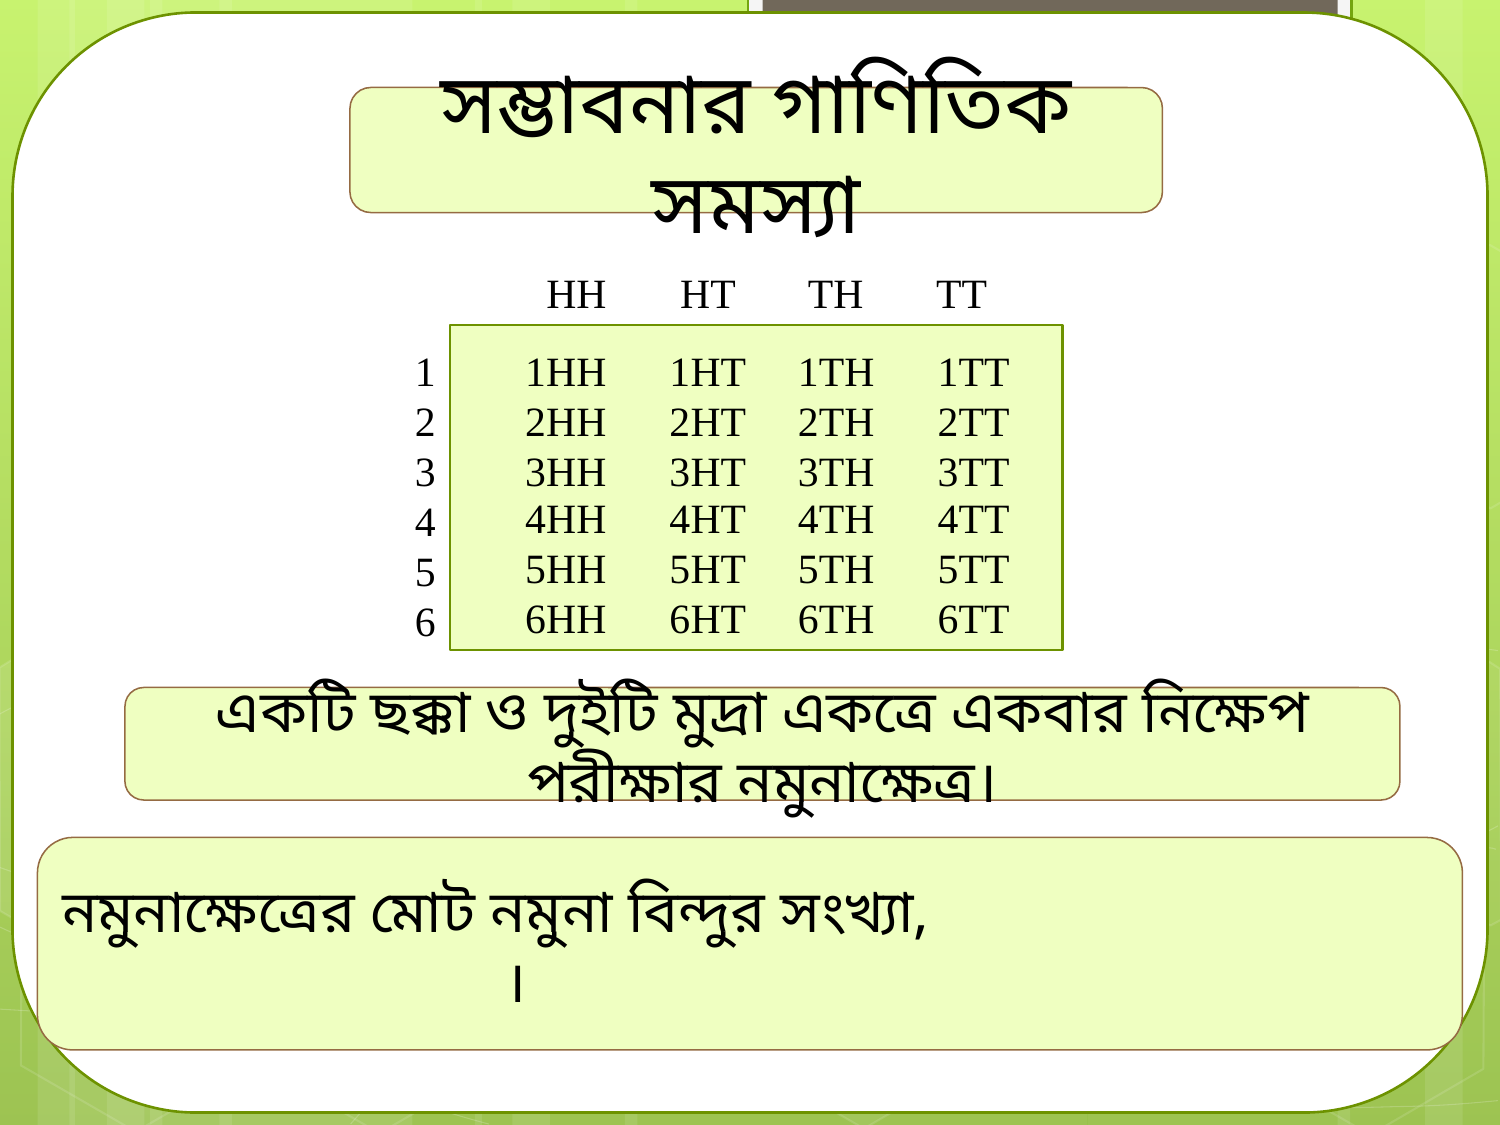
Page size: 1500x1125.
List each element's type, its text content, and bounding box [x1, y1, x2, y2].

text_box 4HH 4HT 4TH 4TT [500, 484, 1050, 534]
text_box [11, 11, 1489, 1026]
text_box 1 2 3 4 5 6 [399, 337, 450, 653]
text_box [449, 324, 1064, 651]
text_box [52, 1044, 1449, 1114]
text_box 5HH 5HT 5TH 5TT [500, 534, 1050, 584]
text_box 1HH 1HT 1TH 1TT [500, 337, 1050, 387]
text_box 3HH 3HT 3TH 3TT [500, 437, 1050, 484]
text_box 2HH 2HT 2TH 2TT [500, 387, 1050, 437]
text_box HH HT TH TT [500, 259, 1050, 325]
text_box একটি ছক্কা ও দুইটি মুদ্রা একত্রে একবার নিক্ষেপ পরীক্ষার নমুনাক্ষেত্র। [124, 686, 1401, 801]
text_box সম্ভাবনার গাণিতিক সমস্যা [349, 86, 1164, 214]
text_box 6HH 6HT 6TH 6TT [500, 584, 1050, 650]
